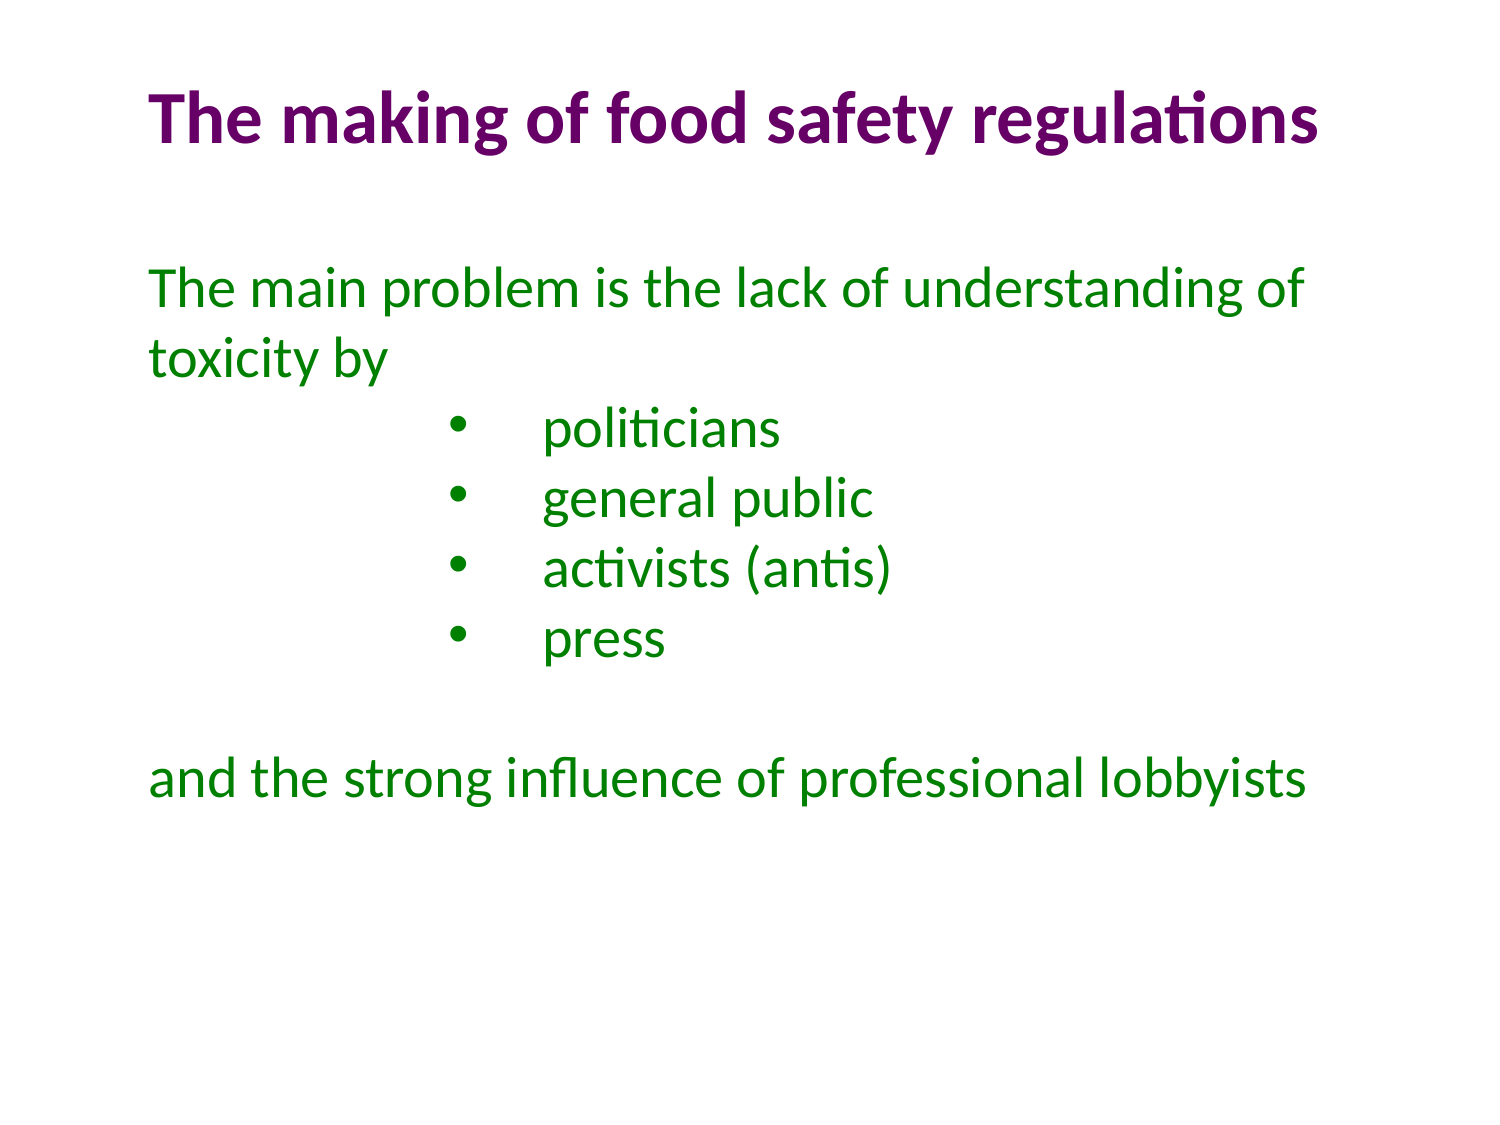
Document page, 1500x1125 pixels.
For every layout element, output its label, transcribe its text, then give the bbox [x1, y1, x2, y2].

text_box The making of food safety regulations The main problem is the lack of understanding of toxicity by politicians general public activists (antis) press and the strong influence of professional lobbyists [133, 61, 1367, 817]
